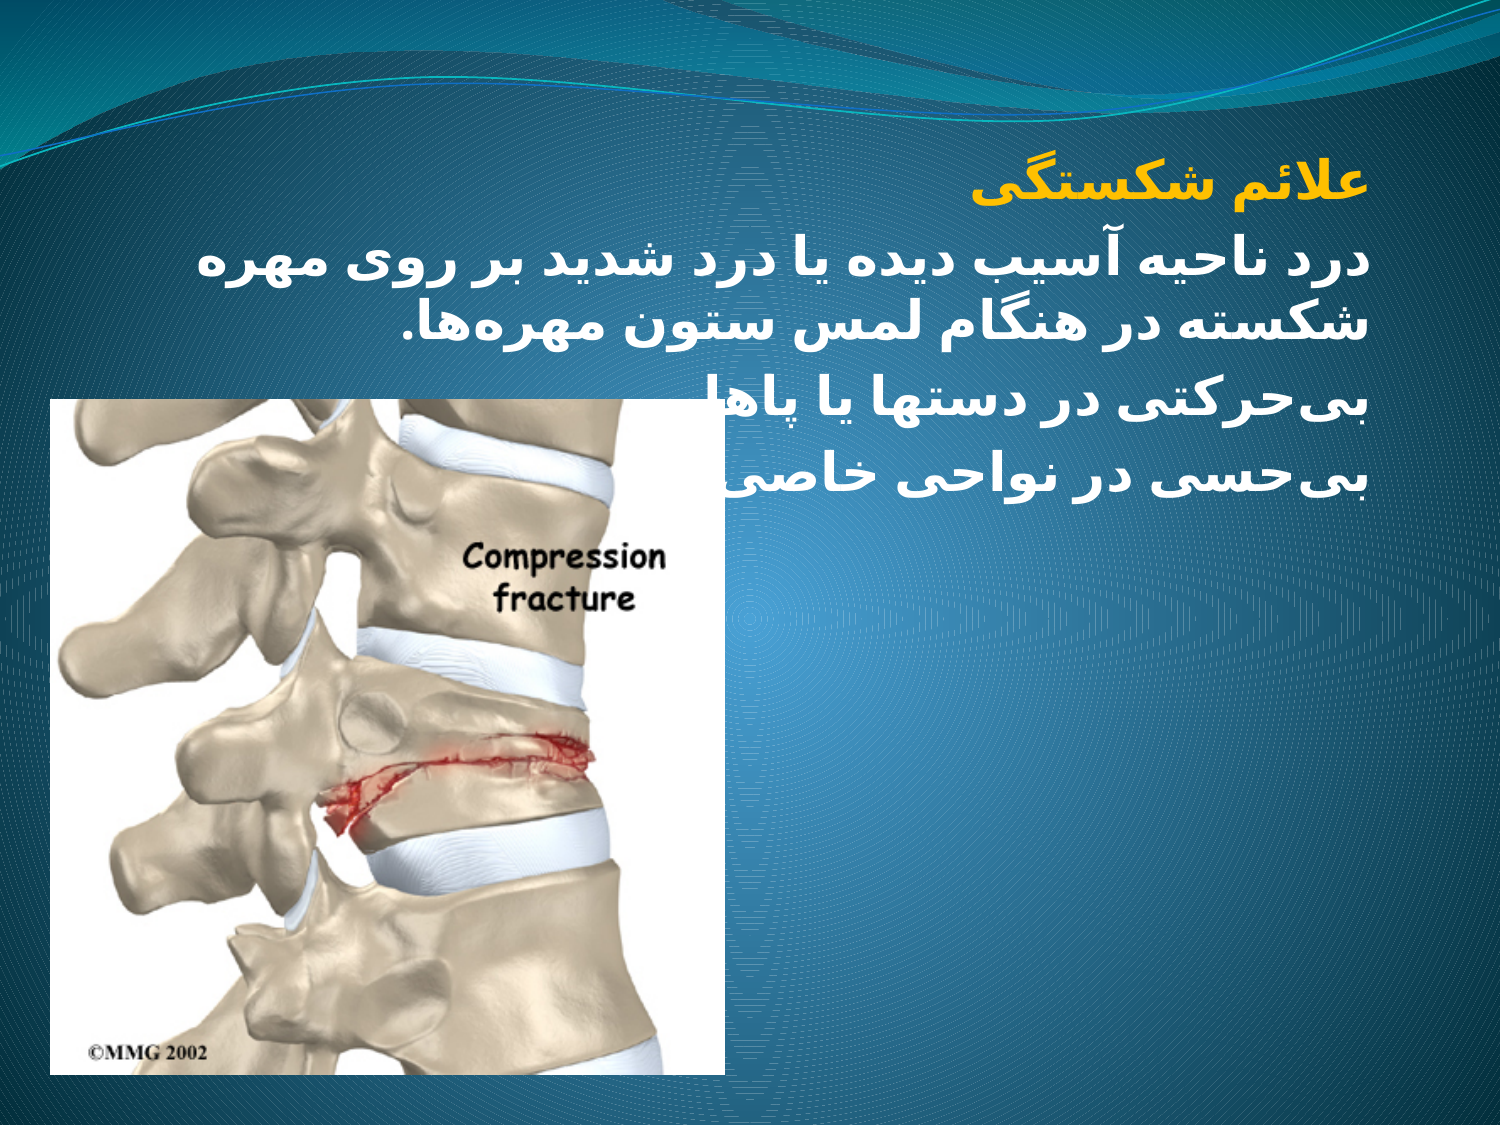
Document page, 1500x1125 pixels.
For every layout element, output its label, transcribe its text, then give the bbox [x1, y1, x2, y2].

picture [49, 399, 726, 1076]
subtitle علائم شکستگی درد ناحیه آسیب دیده یا درد شدید بر روی مهره شکسته در هنگام لمس ستون مهره‌ها. بی‌حرکتی در دستها یا پاها. بی‌حسی در نواحی خاصی از بدن. [87, 137, 1377, 926]
